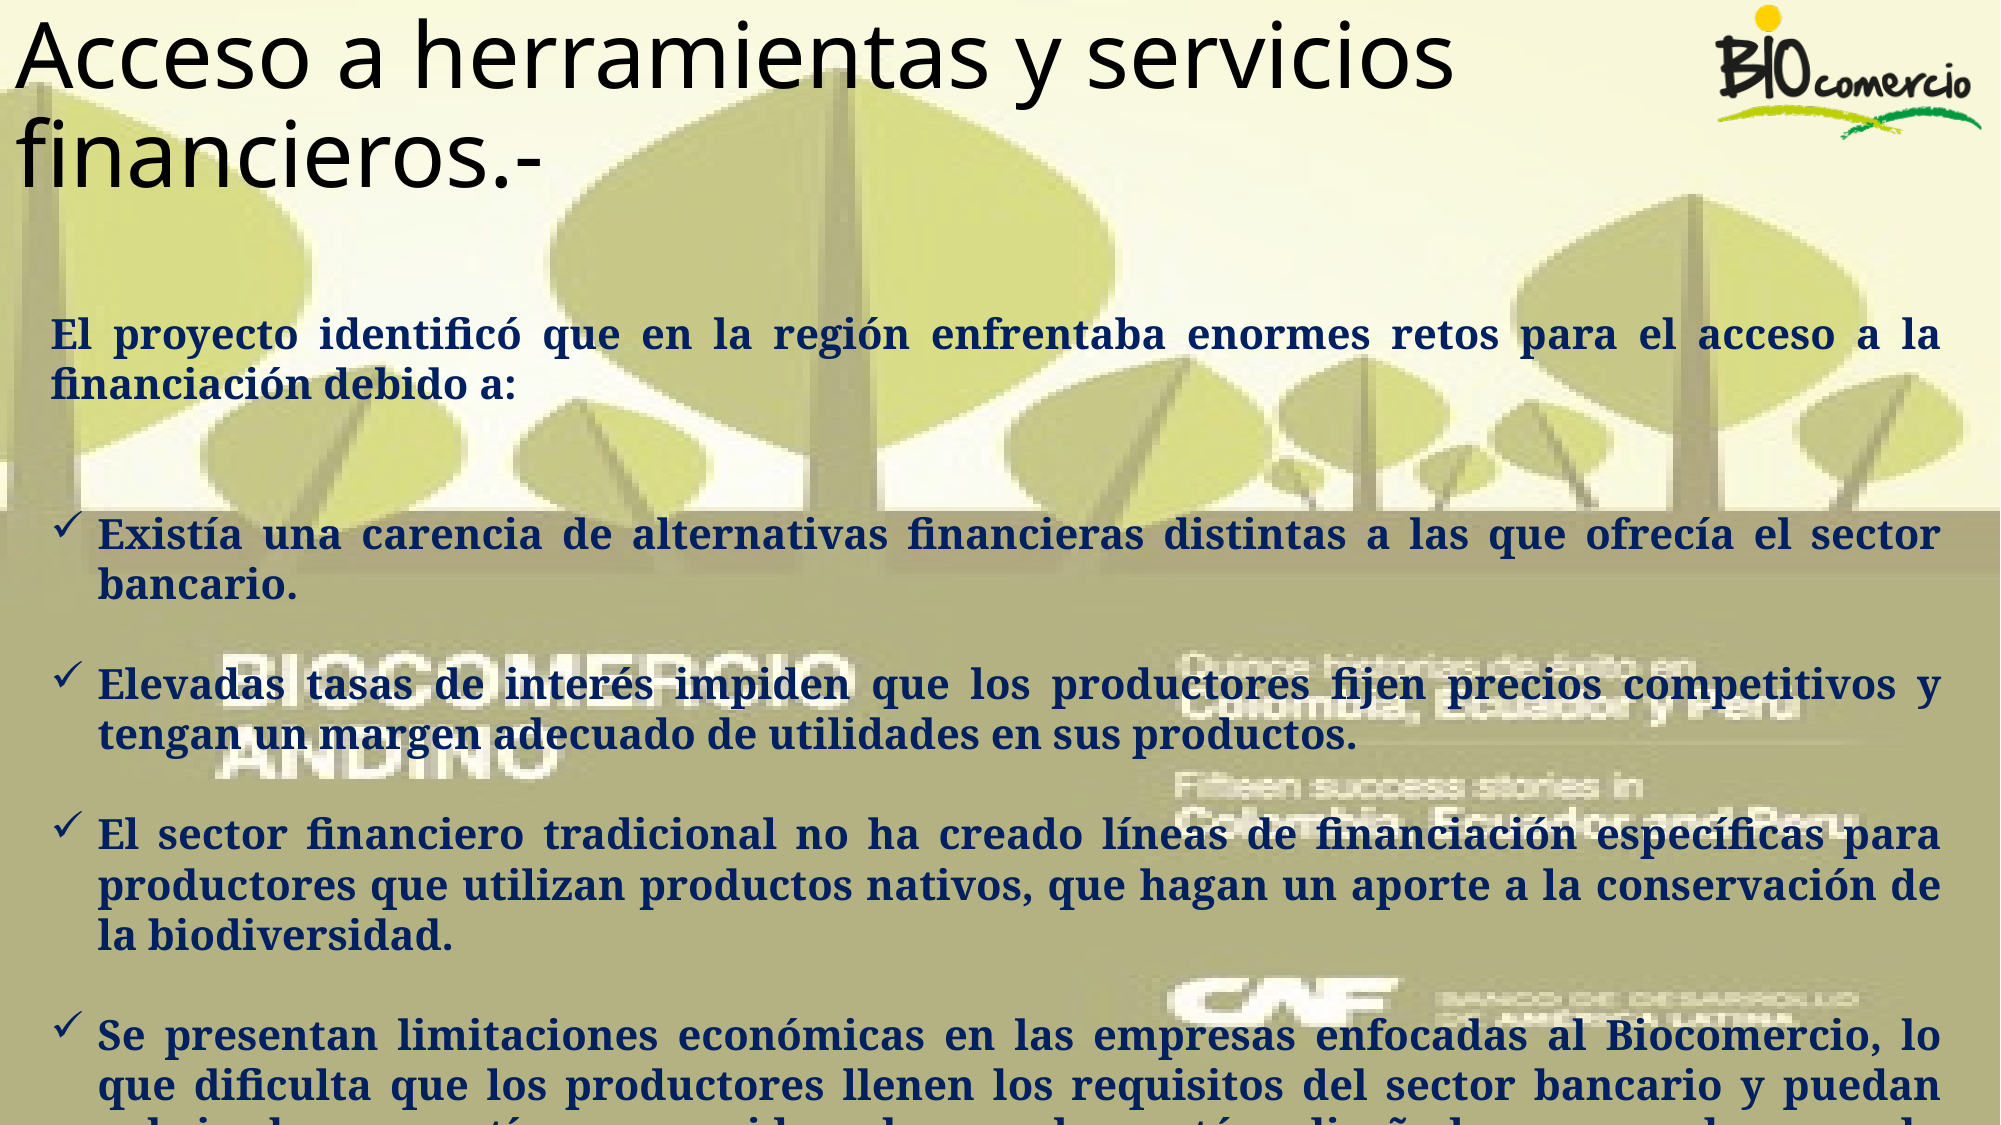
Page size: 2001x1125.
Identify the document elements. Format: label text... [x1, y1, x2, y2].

text_box El proyecto identificó que en la región enfrentaba enormes retos para el acceso a la financiación debido a: Existía una carencia de alternativas financieras distintas a las que ofrecía el sector bancario. Elevadas tasas de interés impiden que los productores fijen precios competitivos y tengan un margen adecuado de utilidades en sus productos. El sector financiero tradicional no ha creado líneas de financiación específicas para productores que utilizan productos nativos, que hagan un aporte a la conservación de la biodiversidad. Se presentan limitaciones económicas en las empresas enfocadas al Biocomercio, lo que dificulta que los productores llenen los requisitos del sector bancario y puedan cubrir las garantías requeridas, las cuales están diseñadas para el mercado tradicional. [35, 300, 1957, 1125]
picture [1699, 0, 2000, 144]
title Acceso a herramientas y servicios financieros.- [0, 0, 1725, 218]
